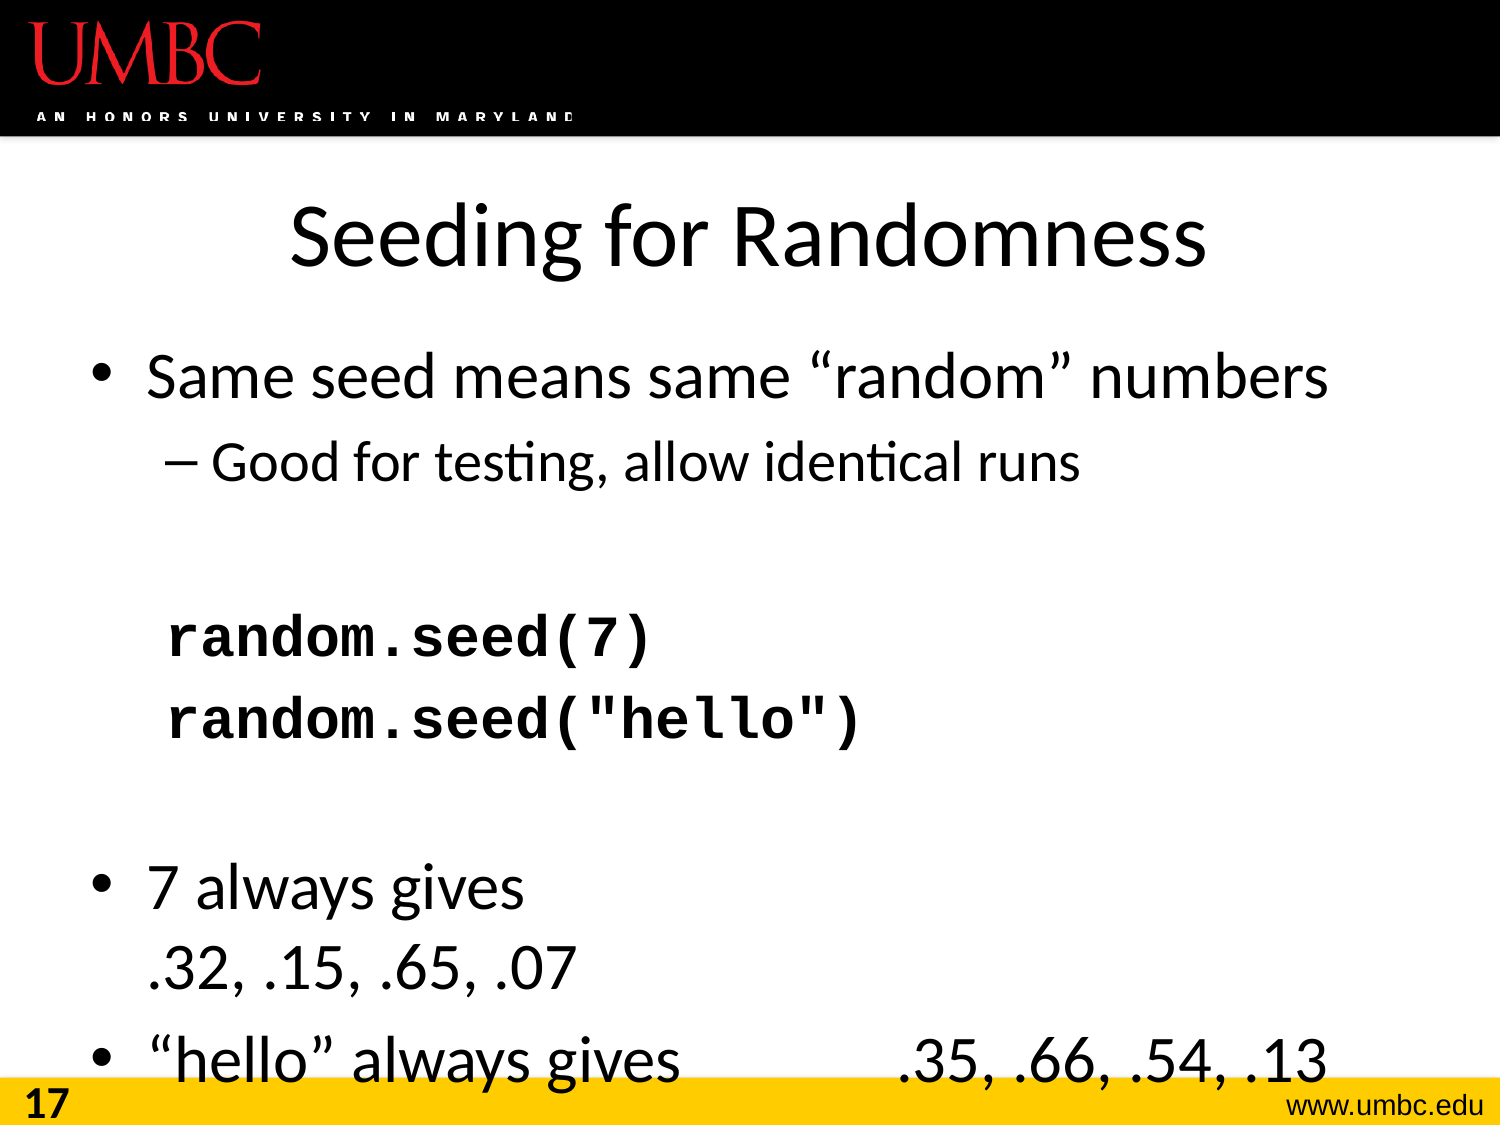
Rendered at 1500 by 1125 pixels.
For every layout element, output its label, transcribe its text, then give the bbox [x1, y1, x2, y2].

slide_number 17 [0, 1065, 94, 1125]
title Seeding for Randomness [75, 136, 1425, 324]
list Same seed means same “random” numbers Good for testing, allow identical runs random.seed(7) random.seed("hello") 7 always gives .32, .15, .65, .07 “hello” always gives .35, .66, .54, .13 [75, 324, 1425, 1066]
